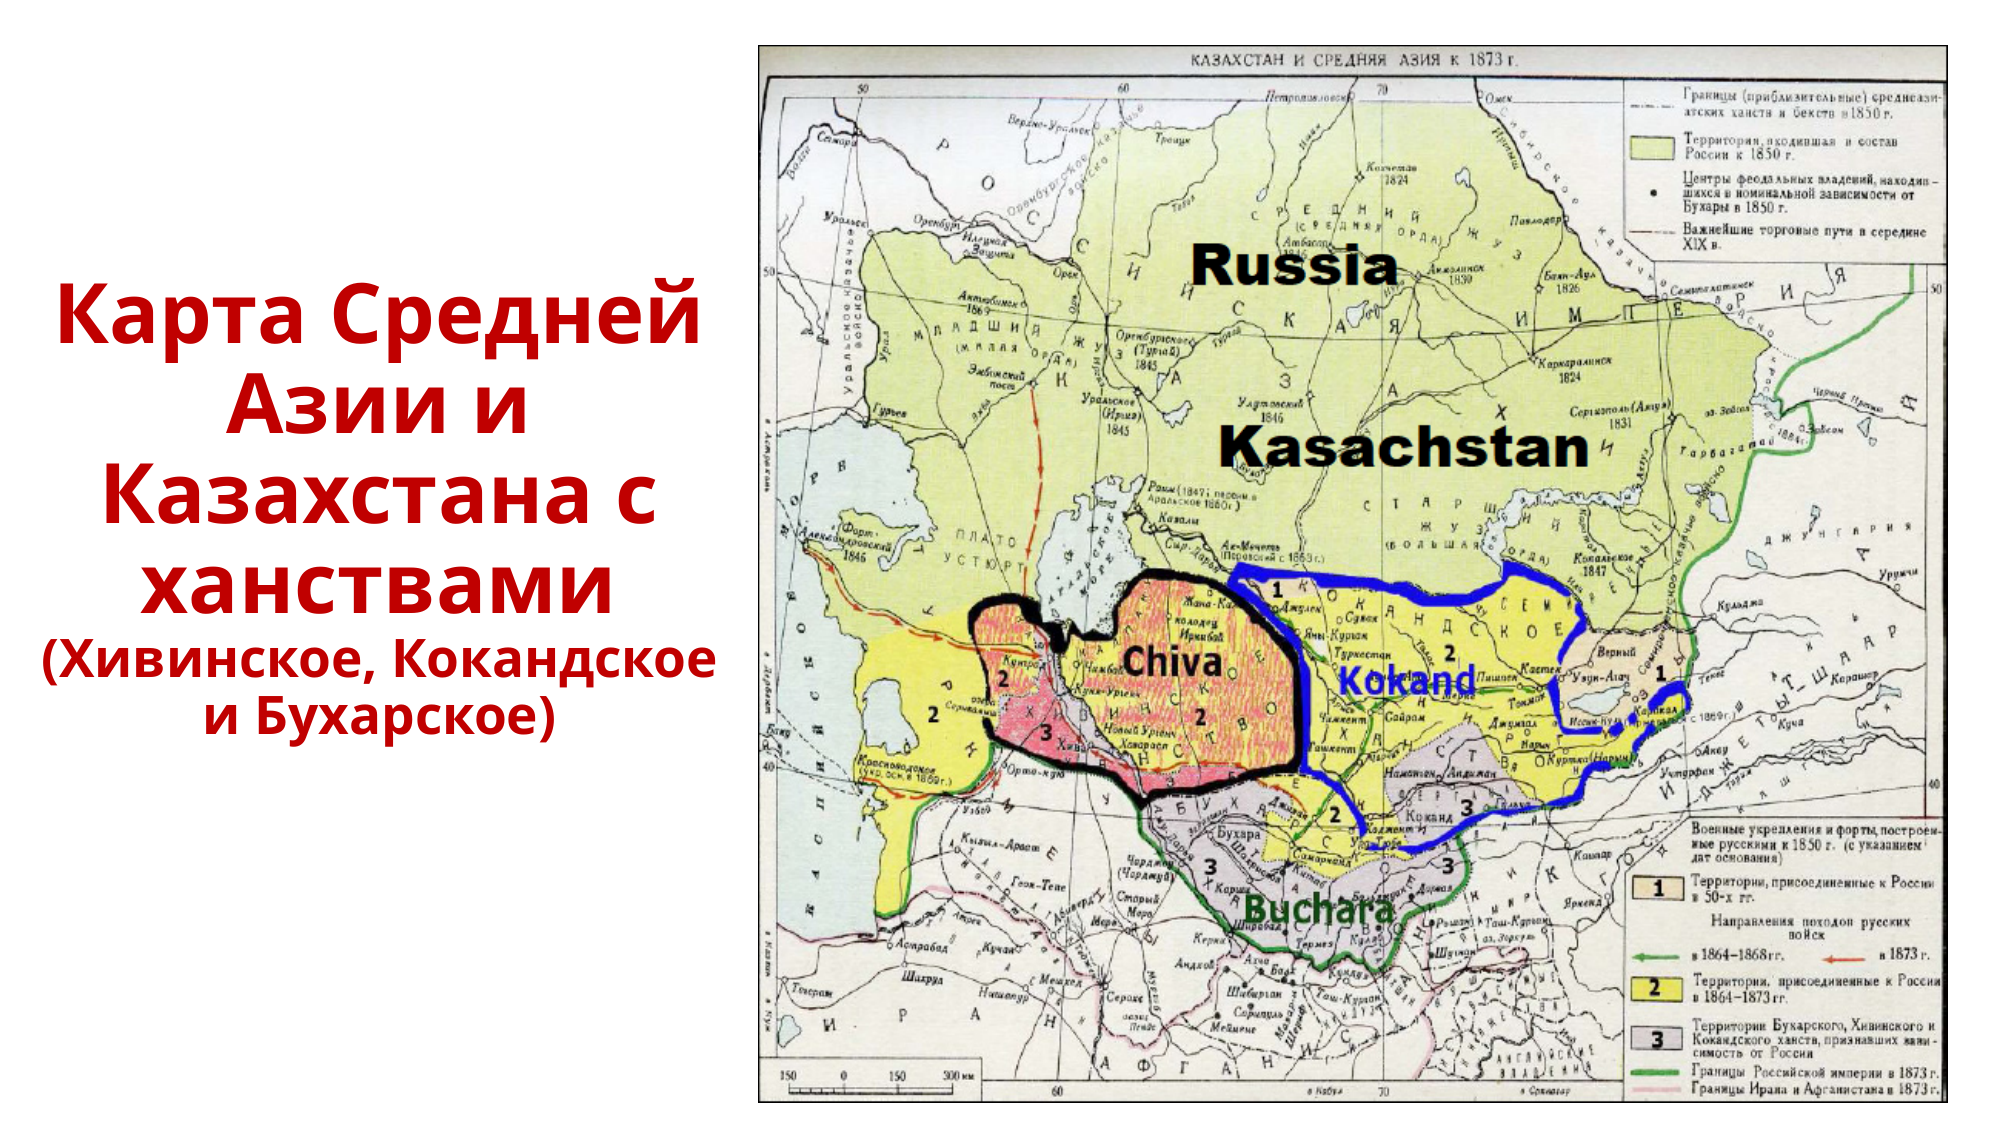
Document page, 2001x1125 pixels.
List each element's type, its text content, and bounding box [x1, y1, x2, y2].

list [758, 45, 1948, 1103]
title Карта Средней Азии и Казахстана с ханствами (Хивинское, Кокандское и Бухарское) [15, 59, 744, 778]
